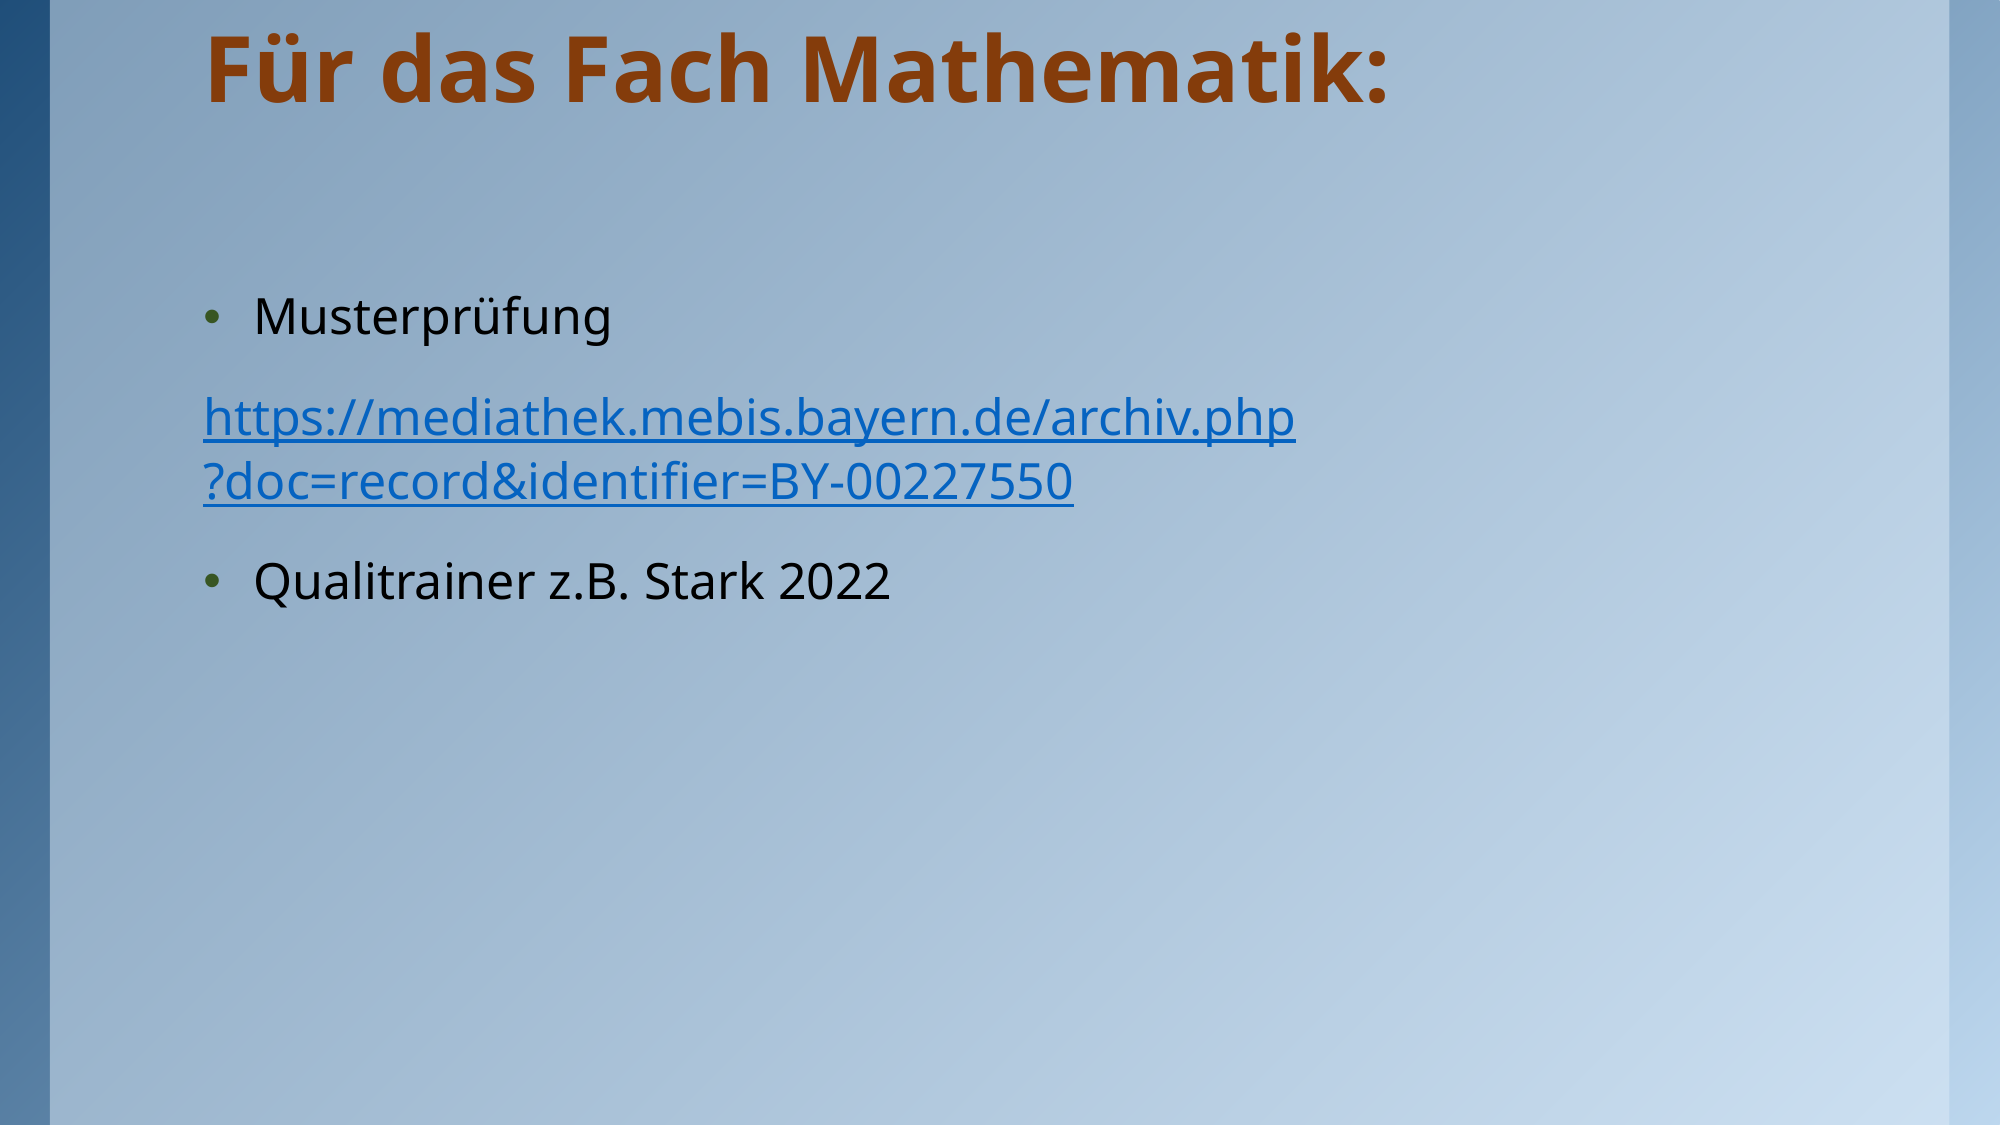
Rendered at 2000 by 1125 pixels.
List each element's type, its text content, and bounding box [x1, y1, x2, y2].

list Musterprüfung https://mediathek.mebis.bayern.de/archiv.php?doc=record&identifier=BY-00227550 Qualitrainer z.B. Stark 2022 [183, 279, 1850, 1013]
title Für das Fach Mathematik: [183, 12, 1850, 242]
